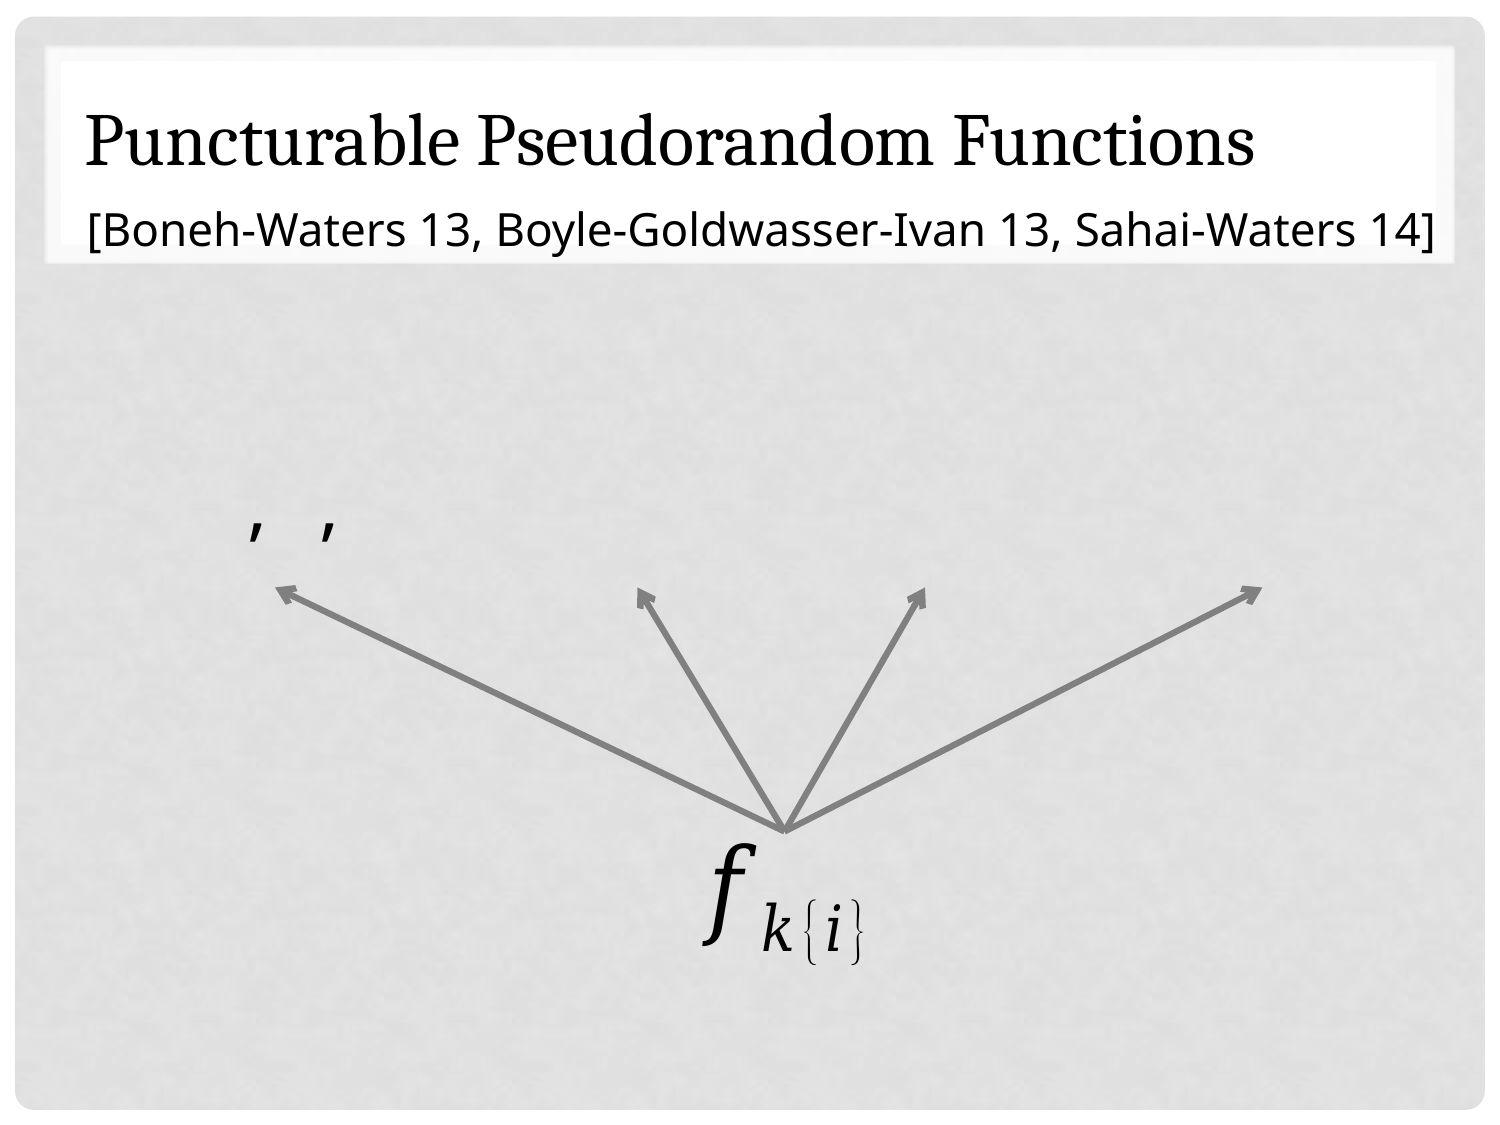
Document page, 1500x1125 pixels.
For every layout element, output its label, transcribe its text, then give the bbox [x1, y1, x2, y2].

title Puncturable Pseudorandom Functions [69, 50, 1425, 221]
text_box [637, 587, 785, 832]
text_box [785, 587, 1263, 832]
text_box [274, 587, 637, 832]
text_box [Boneh-Waters 13, Boyle-Goldwasser-Ivan 13, Sahai-Waters 14] [71, 193, 1497, 264]
